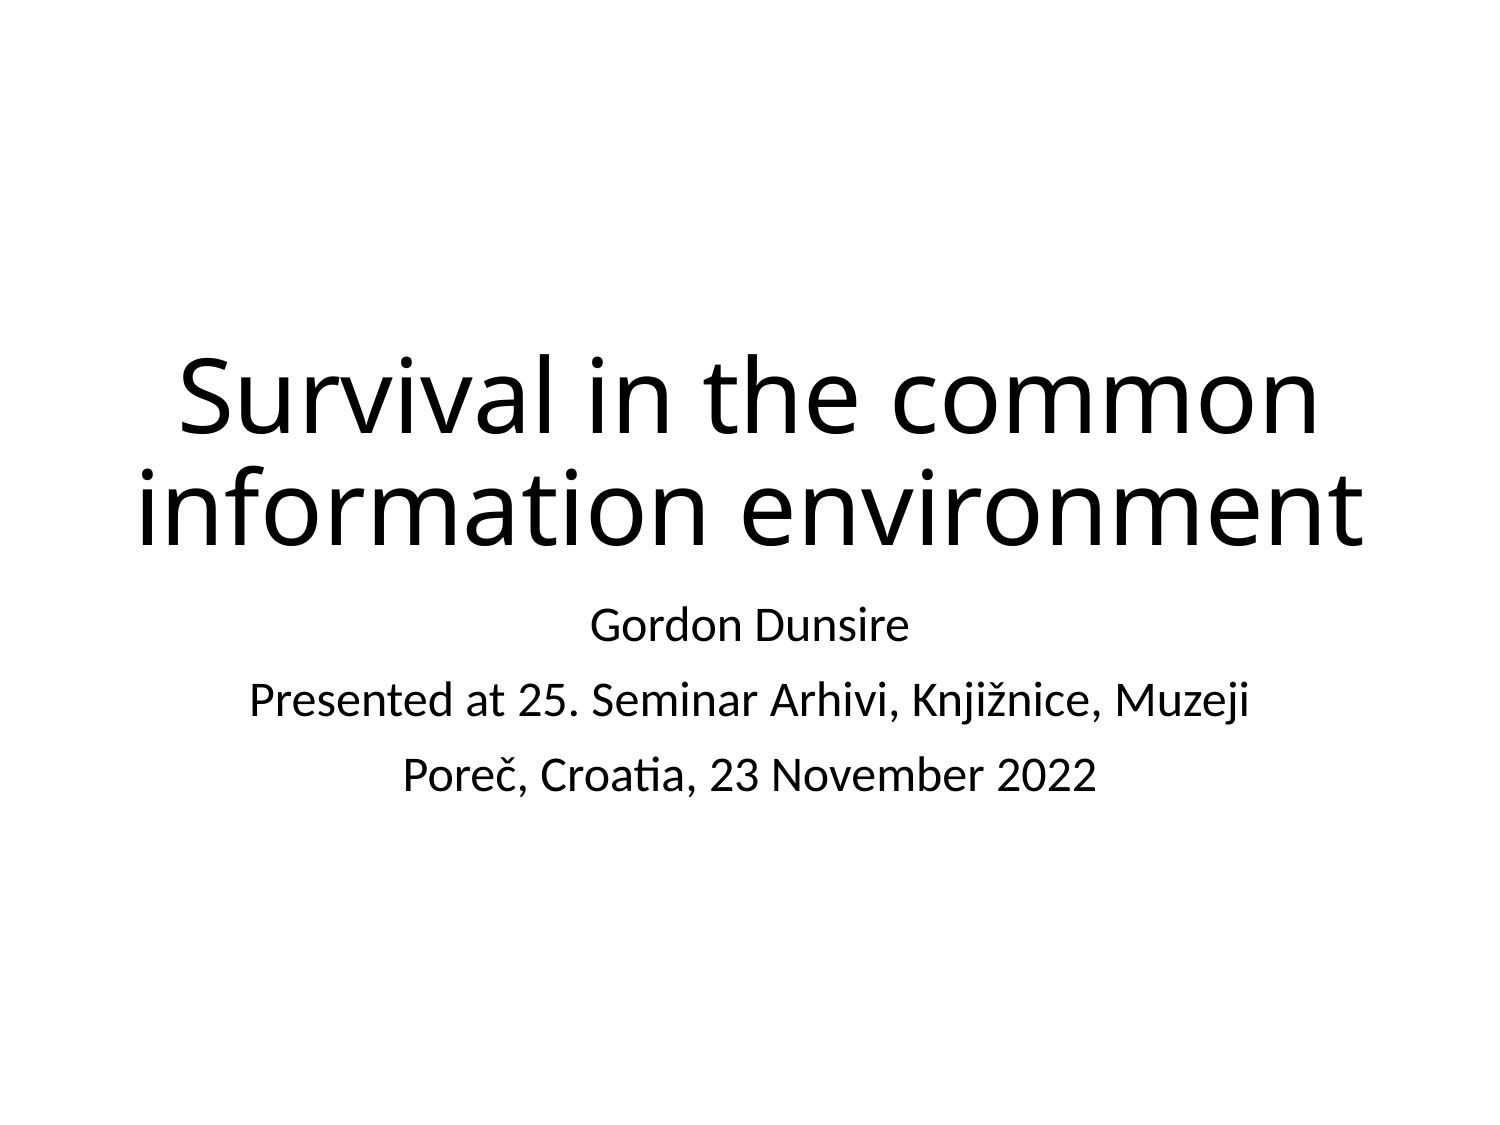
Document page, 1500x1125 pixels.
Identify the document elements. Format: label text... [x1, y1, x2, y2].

title Survival in the common information environment [112, 184, 1388, 576]
subtitle Gordon Dunsire Presented at 25. Seminar Arhivi, Knjižnice, Muzeji Poreč, Croatia, 23 November 2022 [187, 590, 1313, 863]
